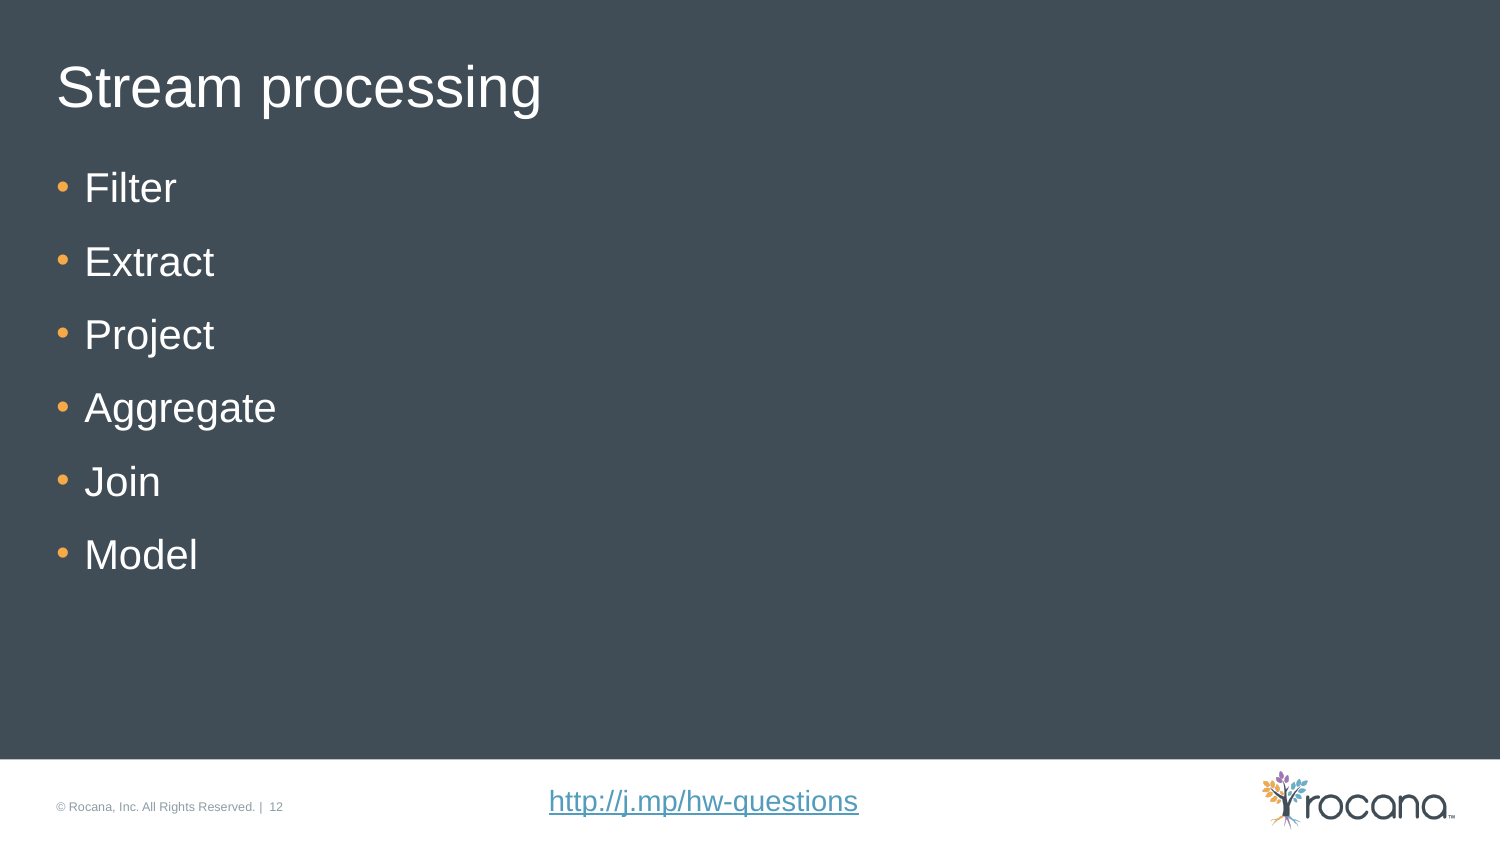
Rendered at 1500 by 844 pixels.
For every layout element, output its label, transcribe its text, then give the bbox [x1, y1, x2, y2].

list Filter Extract Project Aggregate Join Model [56, 158, 1444, 754]
picture [1262, 771, 1455, 830]
title Stream processing [56, 33, 1444, 135]
